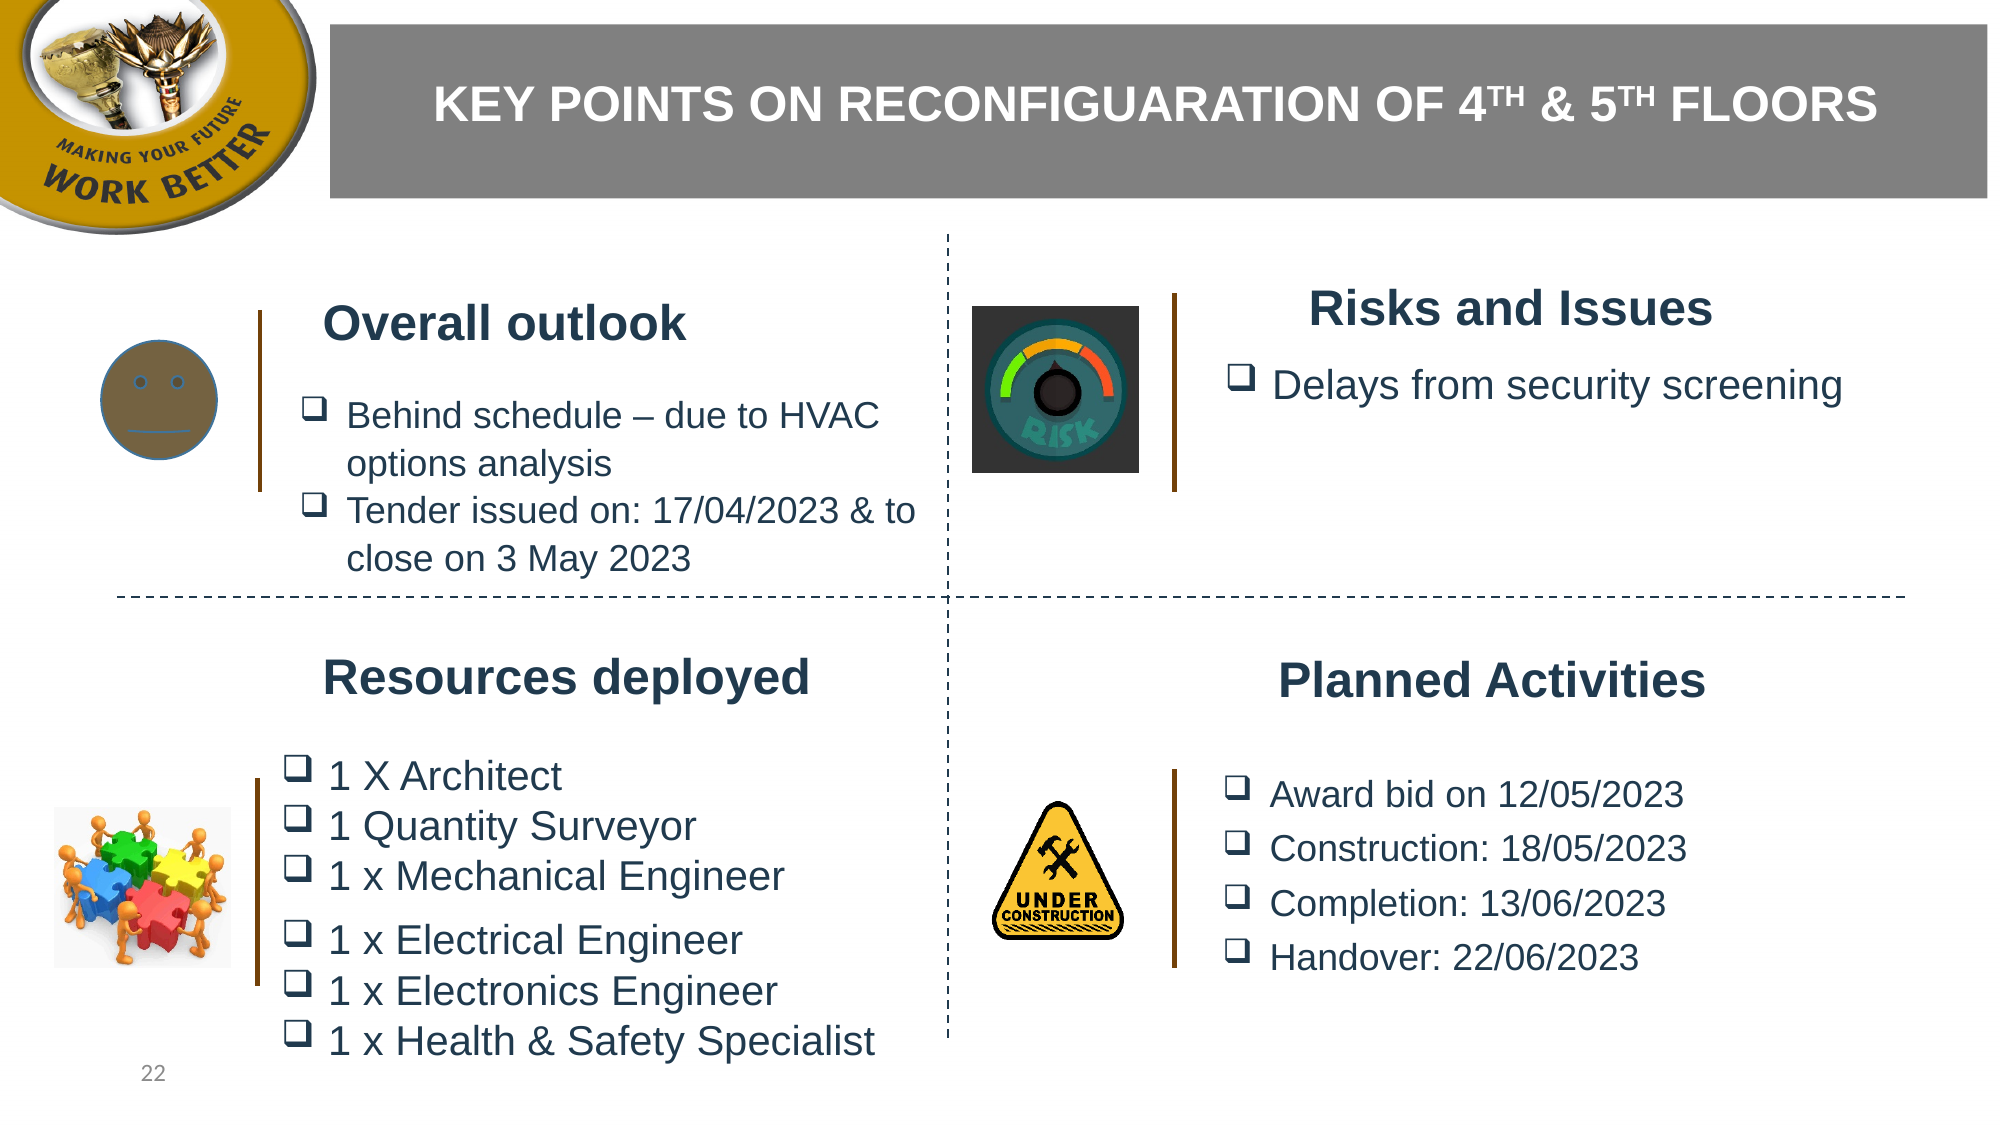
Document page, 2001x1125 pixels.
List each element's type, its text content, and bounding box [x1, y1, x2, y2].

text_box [972, 268, 1950, 492]
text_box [101, 283, 963, 590]
title KEY POINTS ON RECONFIGUARATION OF 4TH & 5TH FLOORS [376, 53, 1942, 158]
text_box [329, 23, 1988, 199]
picture [0, 0, 2001, 1125]
text_box [89, 243, 1932, 1072]
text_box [991, 640, 1972, 983]
slide_number 22 [0, 1041, 182, 1102]
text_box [54, 636, 945, 1075]
